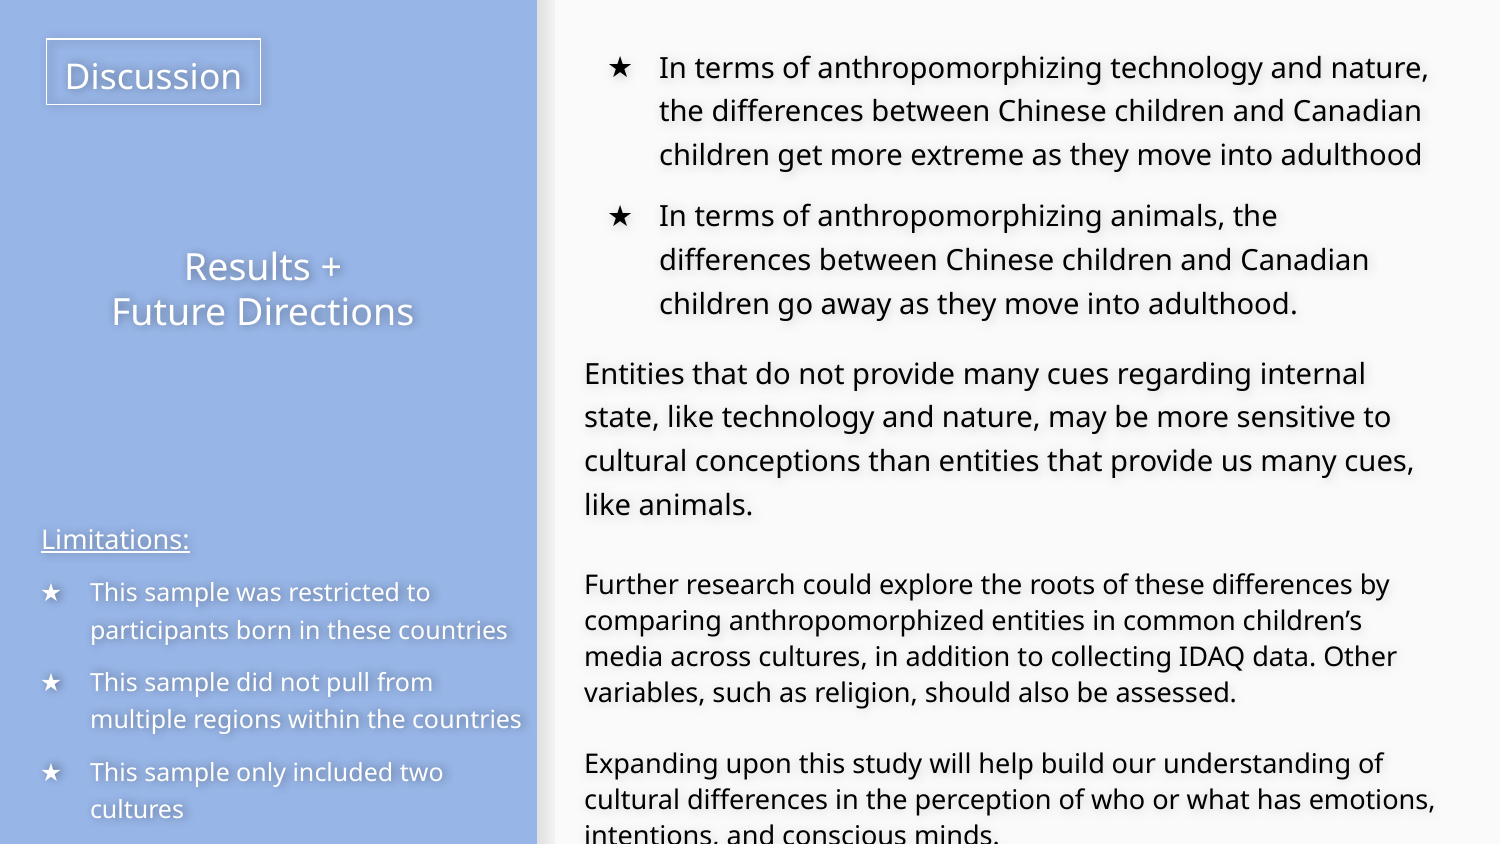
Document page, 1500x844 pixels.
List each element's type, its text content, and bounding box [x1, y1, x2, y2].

text_box In terms of anthropomorphizing technology and nature, the differences between Chinese children and Canadian children get more extreme as they move into adulthood In terms of anthropomorphizing animals, the differences between Chinese children and Canadian children go away as they move into adulthood. Entities that do not provide many cues regarding internal state, like technology and nature, may be more sensitive to cultural conceptions than entities that provide us many cues, like animals. Further research could explore the roots of these differences by comparing anthropomorphized entities in common children’s media across cultures, in addition to collecting IDAQ data. Other variables, such as religion, should also be assessed. Expanding upon this study will help build our understanding of cultural differences in the perception of who or what has emotions, intentions, and conscious minds. [569, 25, 1452, 844]
text_box Limitations: This sample was restricted to participants born in these countries This sample did not pull from multiple regions within the countries This sample only included two cultures [0, 499, 545, 839]
title Discussion [46, 38, 261, 105]
text_box Results + Future Directions [80, 228, 445, 349]
